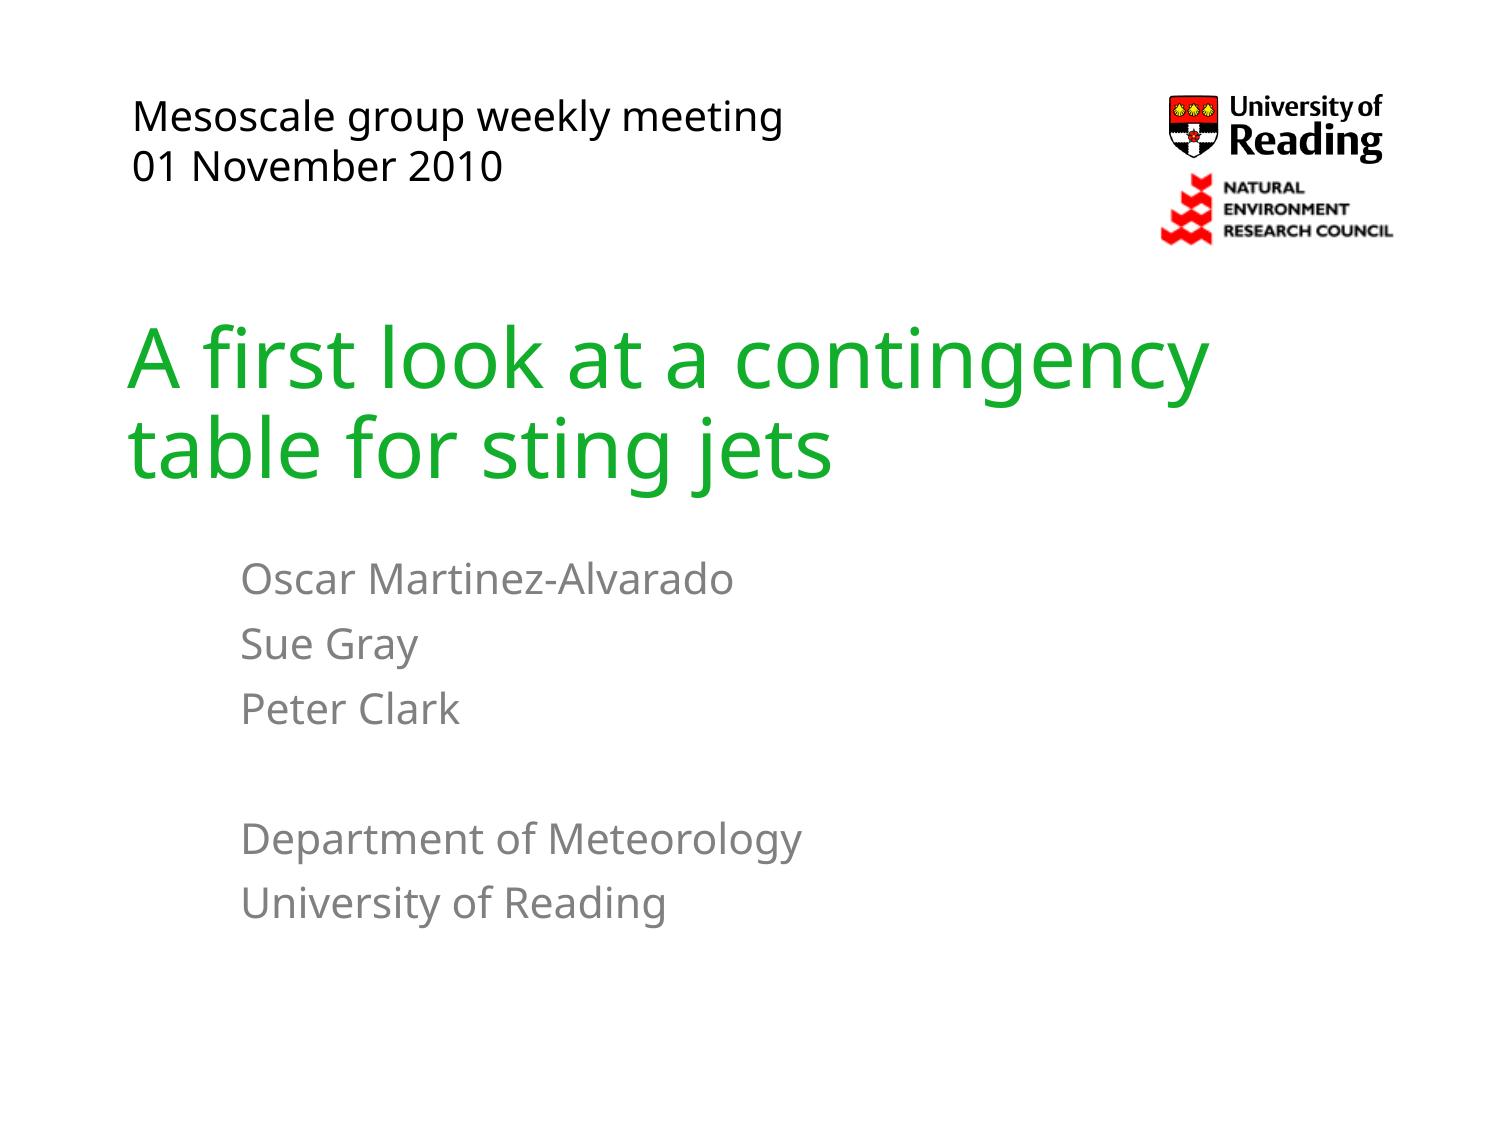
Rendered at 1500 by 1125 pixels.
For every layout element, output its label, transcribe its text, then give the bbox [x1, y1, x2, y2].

picture [1169, 94, 1383, 165]
title A first look at a contingency table for sting jets [112, 262, 1388, 505]
text_box Mesoscale group weekly meeting 01 November 2010 [117, 81, 1032, 197]
subtitle Oscar Martinez-Alvarado Sue Gray Peter Clark Department of Meteorology University of Reading [224, 539, 1276, 938]
picture [1159, 172, 1395, 247]
